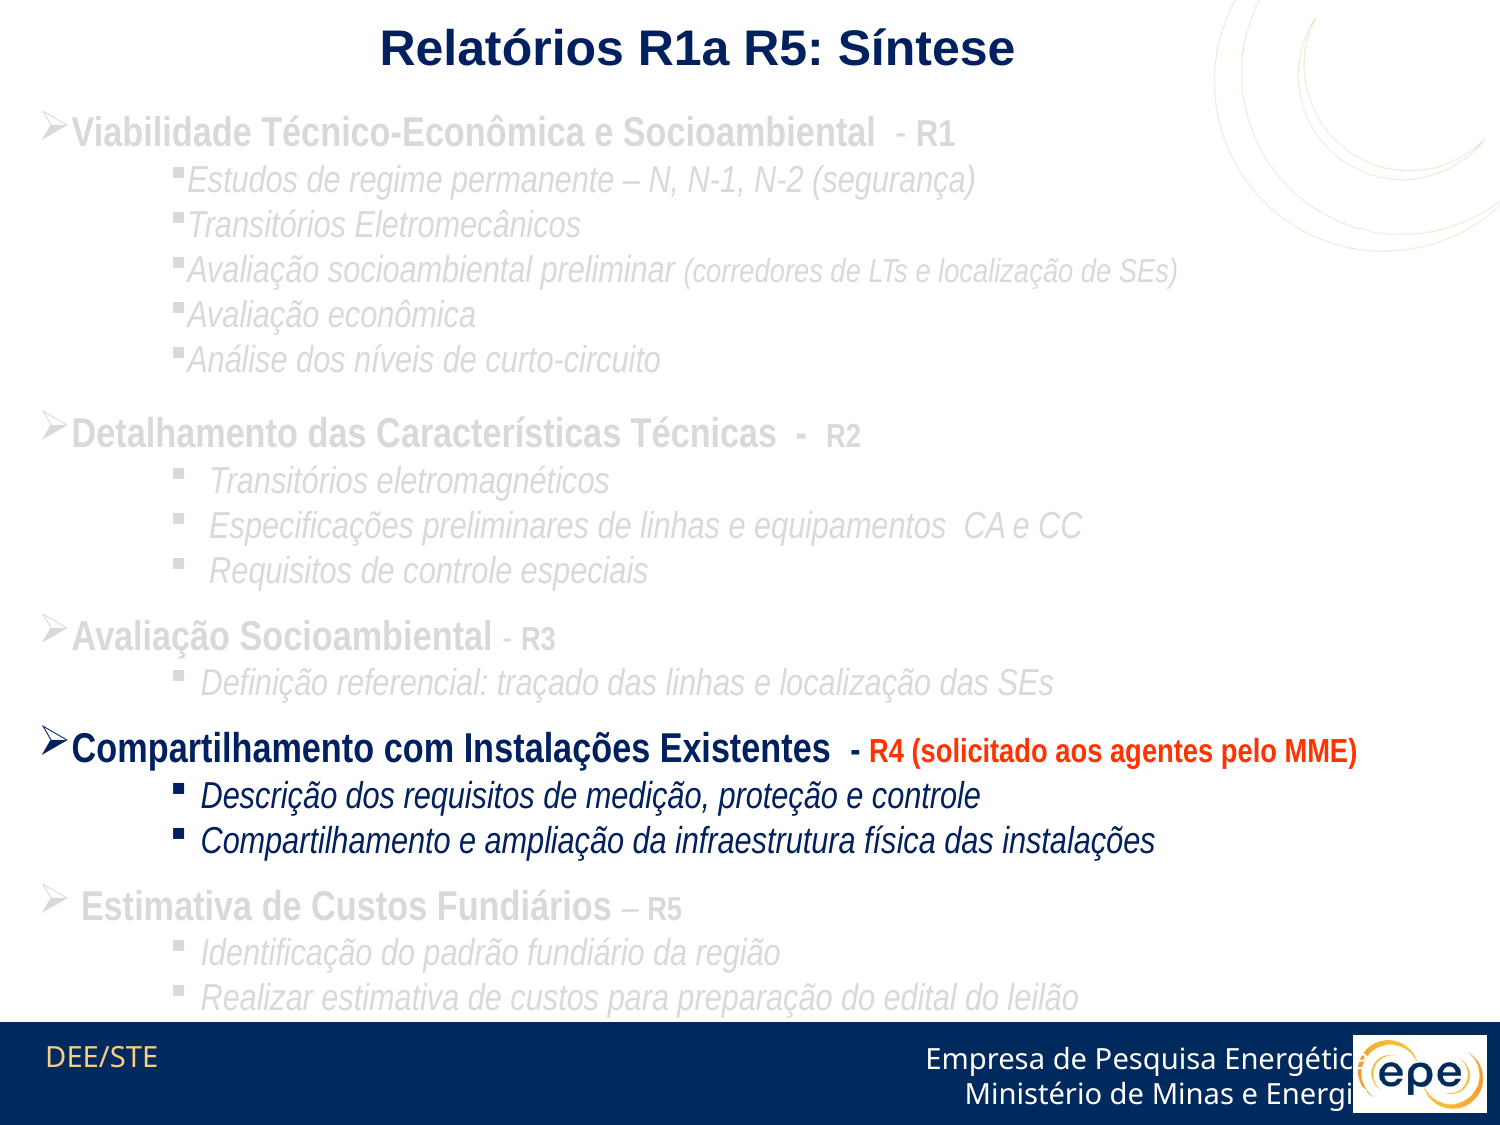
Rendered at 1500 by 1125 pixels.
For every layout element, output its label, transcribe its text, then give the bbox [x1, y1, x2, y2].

text_box Viabilidade Técnico-Econômica e Socioambiental - R1 Estudos de regime permanente – N, N-1, N-2 (segurança) Transitórios Eletromecânicos Avaliação socioambiental preliminar (corredores de LTs e localização de SEs) Avaliação econômica Análise dos níveis de curto-circuito Detalhamento das Características Técnicas - R2 Transitórios eletromagnéticos Especificações preliminares de linhas e equipamentos CA e CC Requisitos de controle especiais Avaliação Socioambiental - R3 Definição referencial: traçado das linhas e localização das SEs Compartilhamento com Instalações Existentes - R4 (solicitado aos agentes pelo MME) Descrição dos requisitos de medição, proteção e controle Compartilhamento e ampliação da infraestrutura física das instalações Estimativa de Custos Fundiários – R5 Identificação do padrão fundiário da região Realizar estimativa de custos para preparação do edital do leilão [23, 97, 1500, 1116]
text_box Relatórios R1a R5: Síntese [188, 7, 1207, 83]
